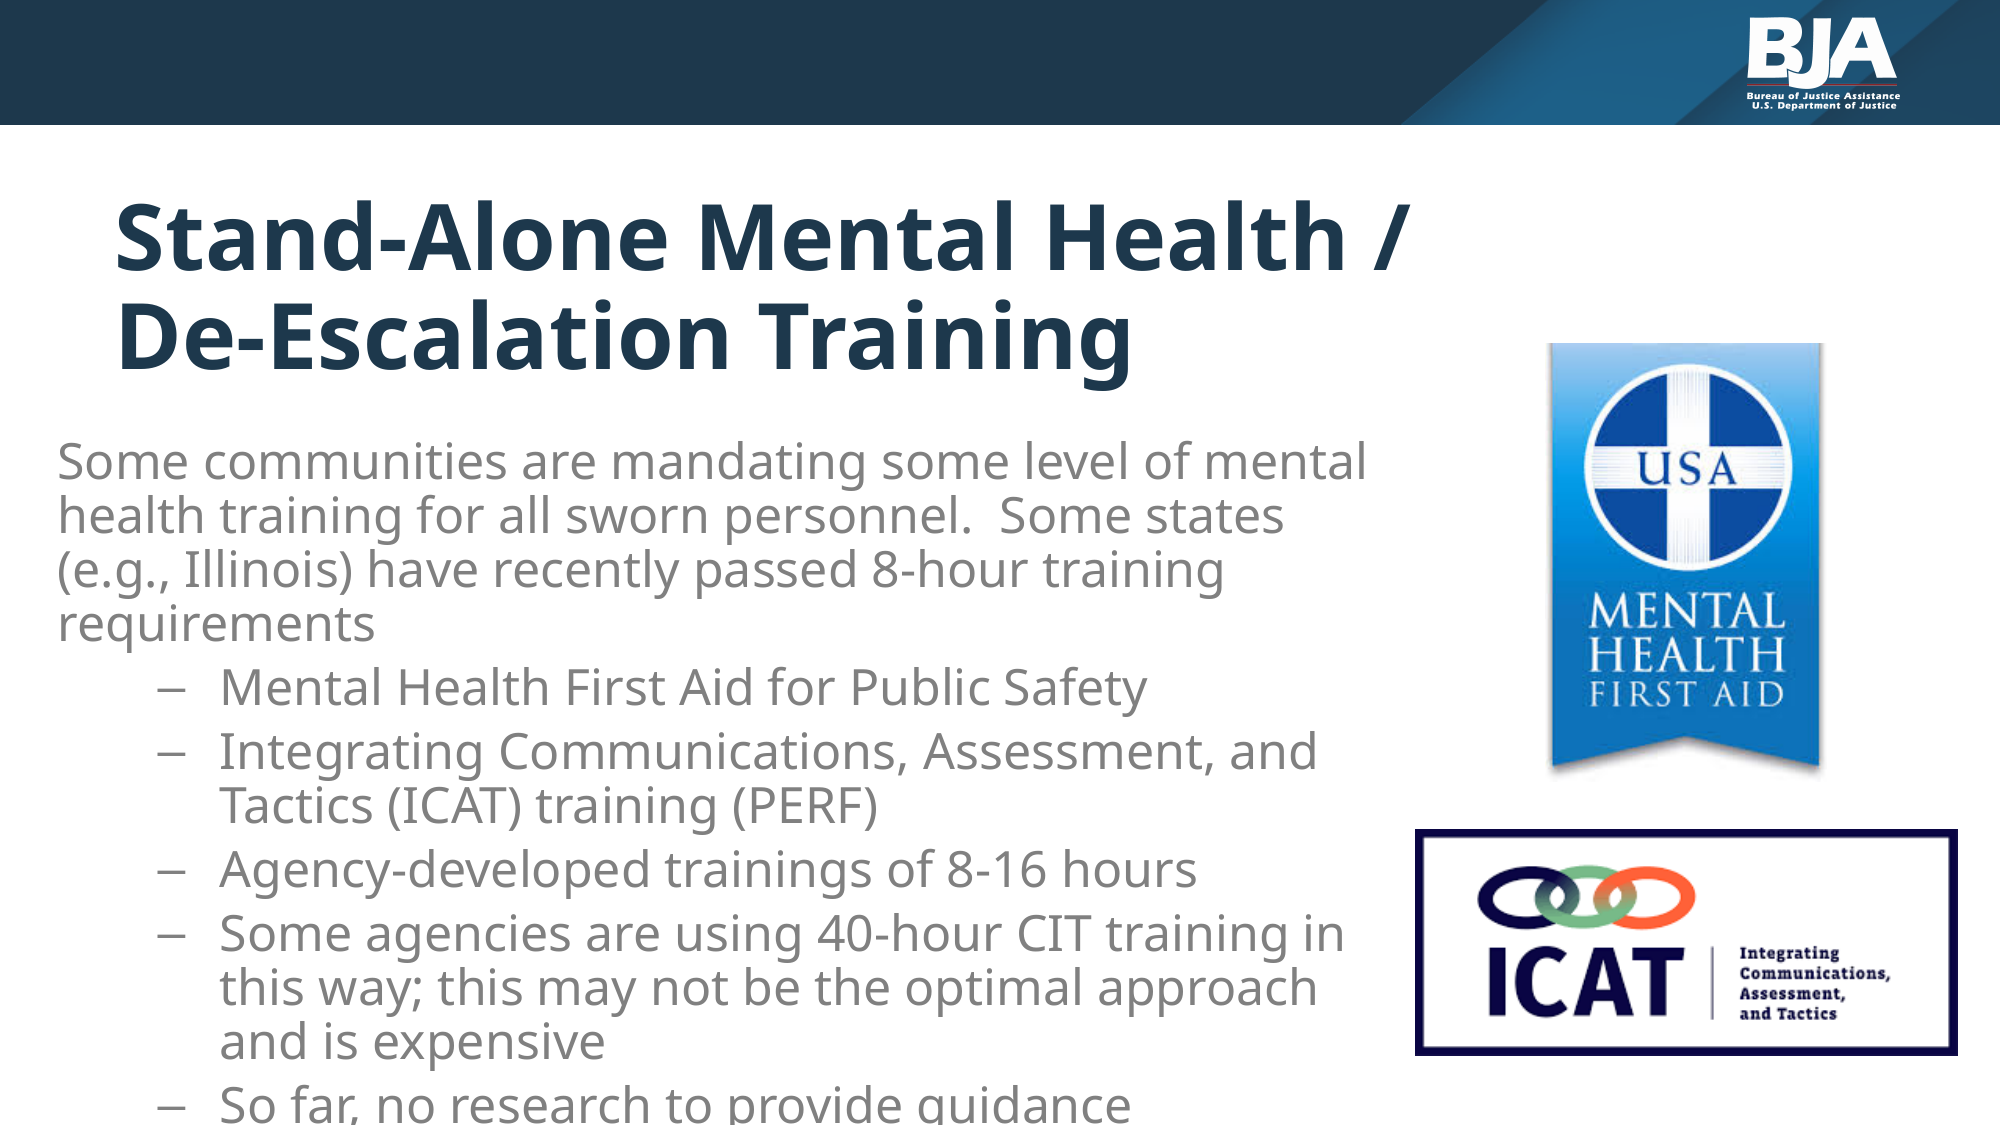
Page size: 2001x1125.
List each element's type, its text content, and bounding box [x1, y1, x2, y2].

list Some communities are mandating some level of mental health training for all sworn personnel. Some states (e.g., Illinois) have recently passed 8-hour training requirements Mental Health First Aid for Public Safety Integrating Communications, Assessment, and Tactics (ICAT) training (PERF) Agency-developed trainings of 8-16 hours Some agencies are using 40-hour CIT training in this way; this may not be the optimal approach and is expensive So far, no research to provide guidance [42, 429, 1416, 1099]
picture [1414, 829, 1958, 1057]
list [1545, 343, 1828, 782]
picture [0, 0, 2000, 125]
title Stand-Alone Mental Health / De-Escalation Training [99, 196, 1900, 384]
